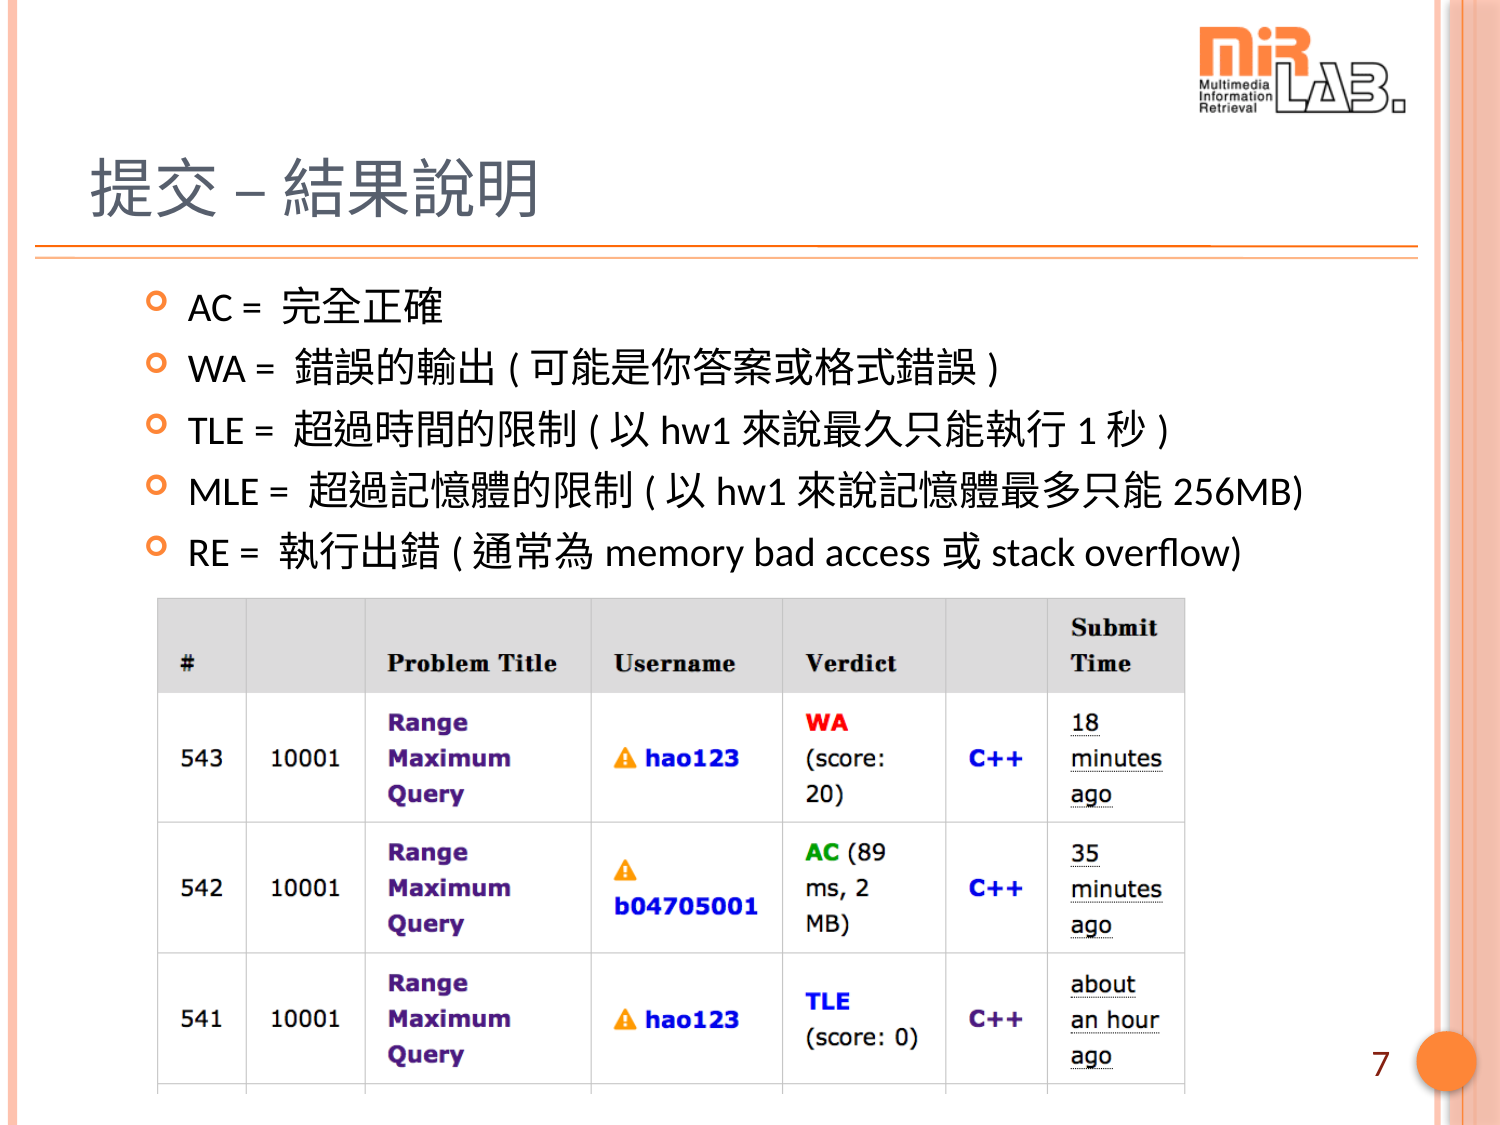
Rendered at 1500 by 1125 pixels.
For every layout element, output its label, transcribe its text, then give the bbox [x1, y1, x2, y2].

picture [1195, 22, 1408, 118]
picture [128, 585, 1234, 1095]
list AC = 完全正確 WA = 錯誤的輸出(可能是你答案或格式錯誤) TLE = 超過時間的限制(以hw1來說最久只能執行1秒) MLE = 超過記憶體的限制(以hw1來說記憶體最多只能256MB) RE = 執行出錯(通常為memory bad access或stack overflow) [129, 273, 1329, 587]
title 提交 – 結果說明 [75, 45, 1372, 233]
